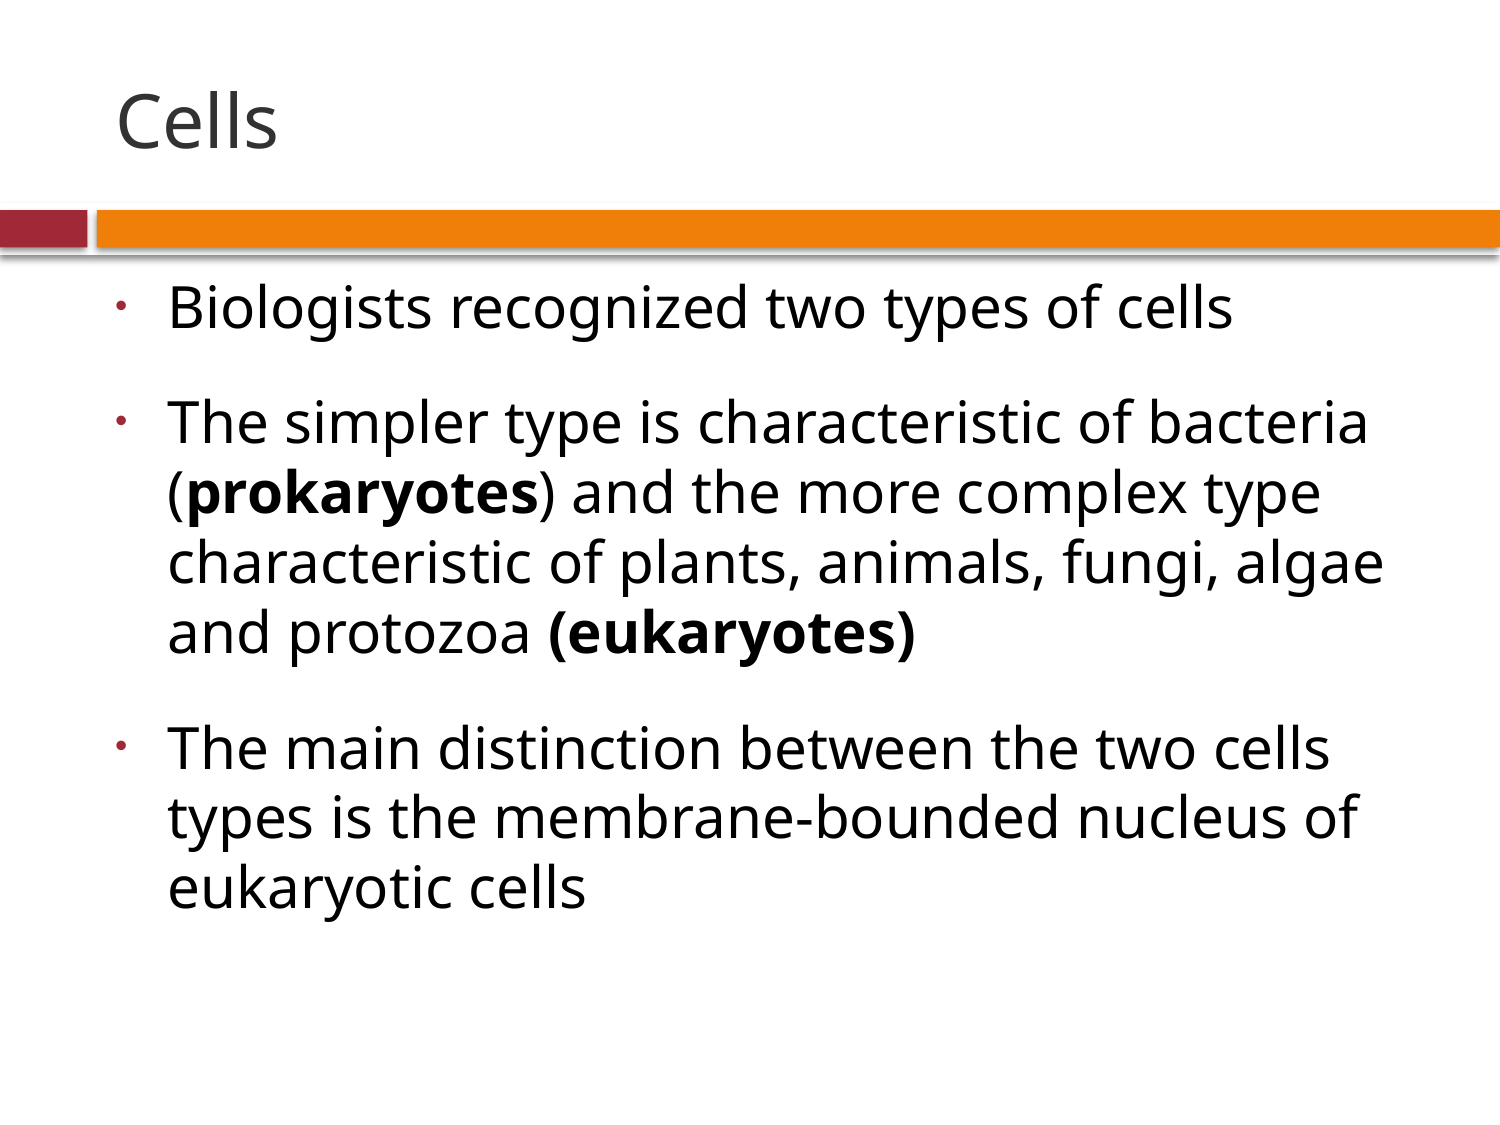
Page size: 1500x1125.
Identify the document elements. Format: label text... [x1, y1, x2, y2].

title Cells [100, 37, 1438, 200]
list Biologists recognized two types of cells The simpler type is characteristic of bacteria (prokaryotes) and the more complex type characteristic of plants, animals, fungi, algae and protozoa (eukaryotes) The main distinction between the two cells types is the membrane-bounded nucleus of eukaryotic cells [100, 262, 1438, 1000]
